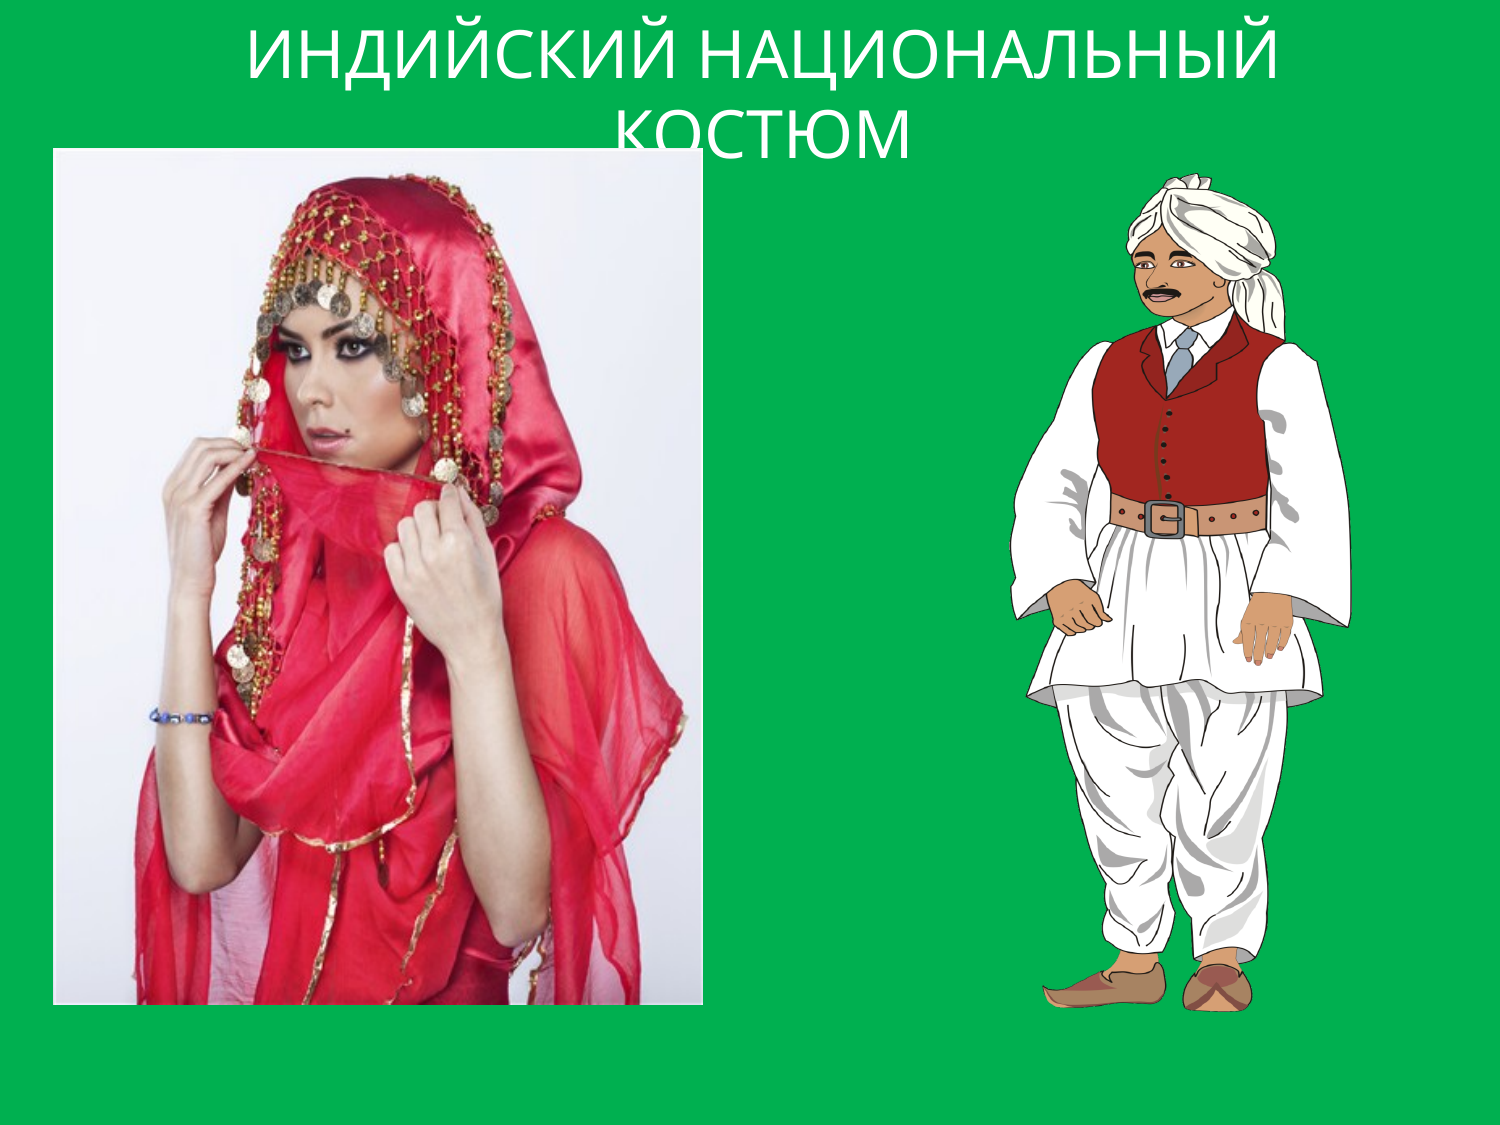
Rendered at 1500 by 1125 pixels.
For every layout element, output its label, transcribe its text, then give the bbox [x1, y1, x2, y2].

picture [1009, 172, 1353, 1012]
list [52, 148, 703, 1006]
title ИНДИЙСКИЙ НАЦИОНАЛЬНЫЙ КОСТЮМ [88, 0, 1439, 185]
